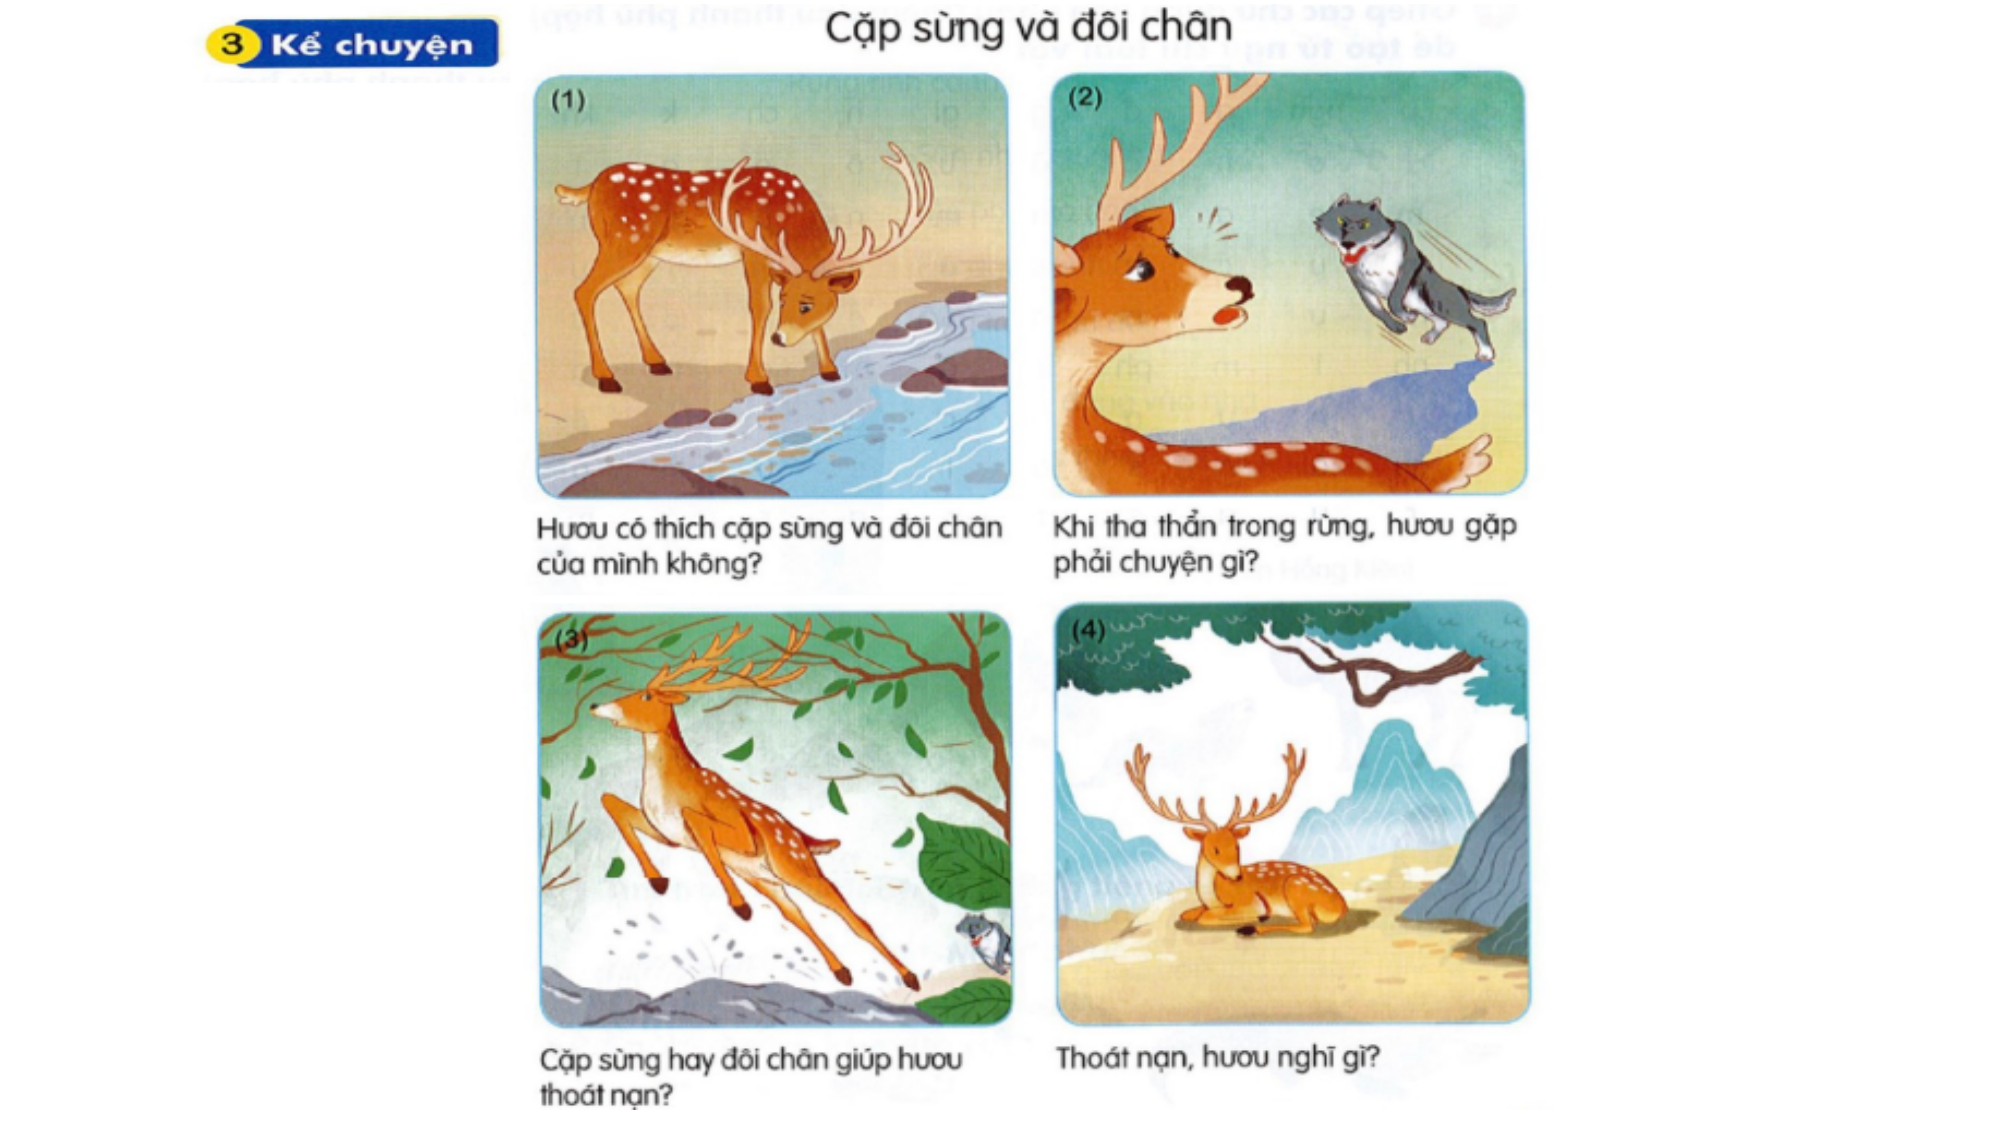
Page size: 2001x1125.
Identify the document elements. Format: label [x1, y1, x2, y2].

picture [182, 0, 1554, 1110]
